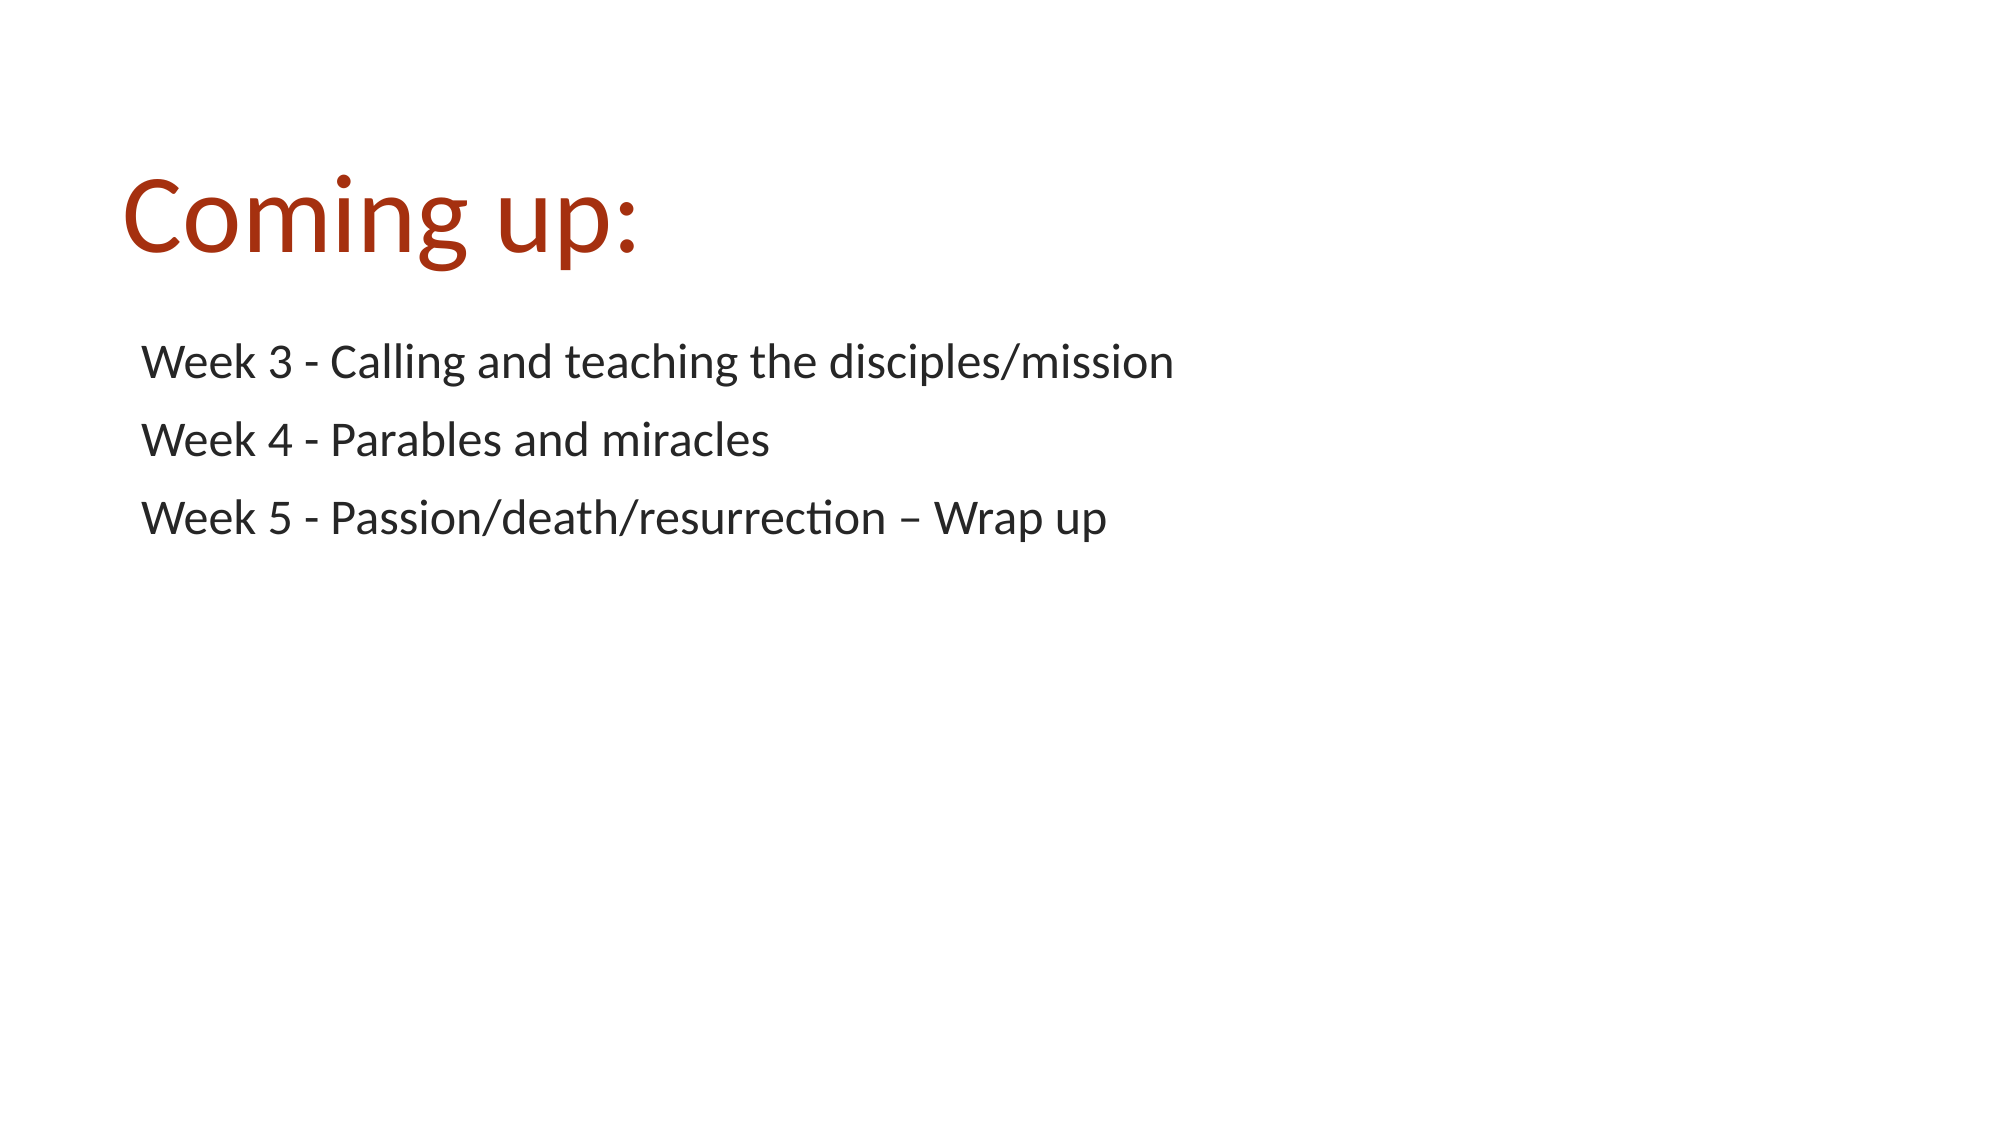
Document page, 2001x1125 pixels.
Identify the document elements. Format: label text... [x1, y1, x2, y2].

list Week 3 - Calling and teaching the disciples/mission Week 4 - Parables and miracles Week 5 - Passion/death/resurrection – Wrap up [111, 329, 1876, 948]
title Coming up: [107, 81, 1875, 354]
